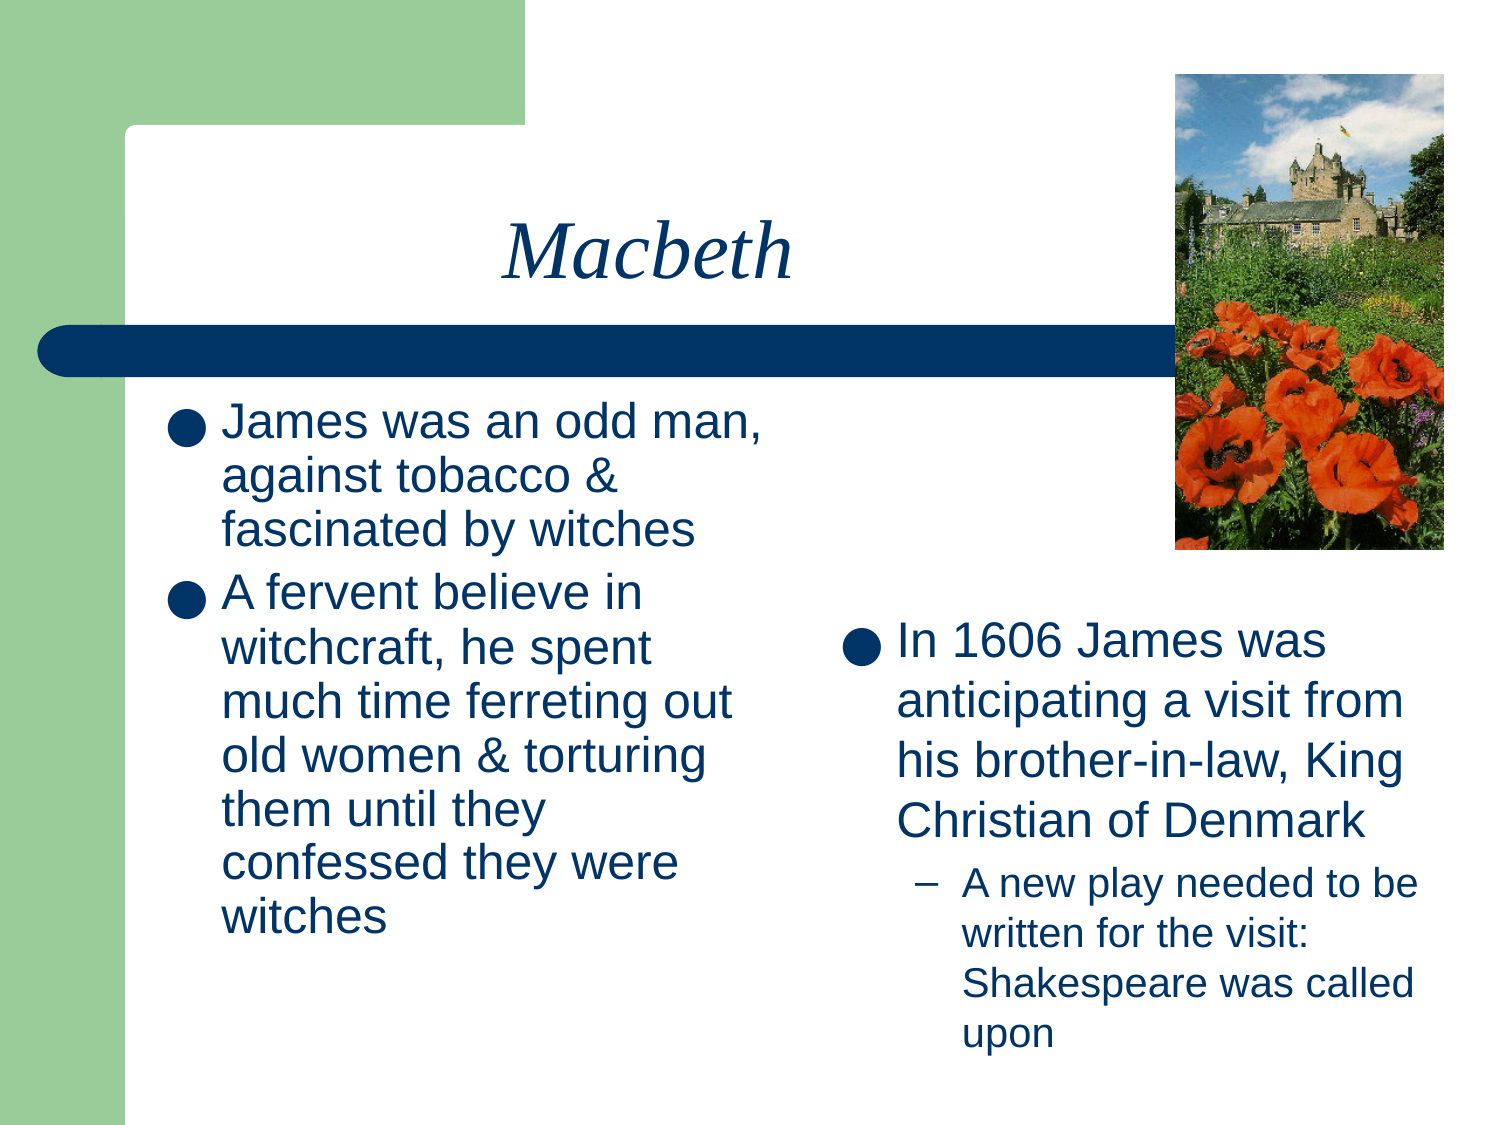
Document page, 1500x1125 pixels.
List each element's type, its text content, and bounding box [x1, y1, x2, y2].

list James was an odd man, against tobacco & fascinated by witches A fervent believe in witchcraft, he spent much time ferreting out old women & torturing them until they confessed they were witches [150, 387, 794, 1000]
picture [1174, 74, 1445, 551]
list In 1606 James was anticipating a visit from his brother-in-law, King Christian of Denmark A new play needed to be written for the visit: Shakespeare was called upon [825, 600, 1469, 1125]
